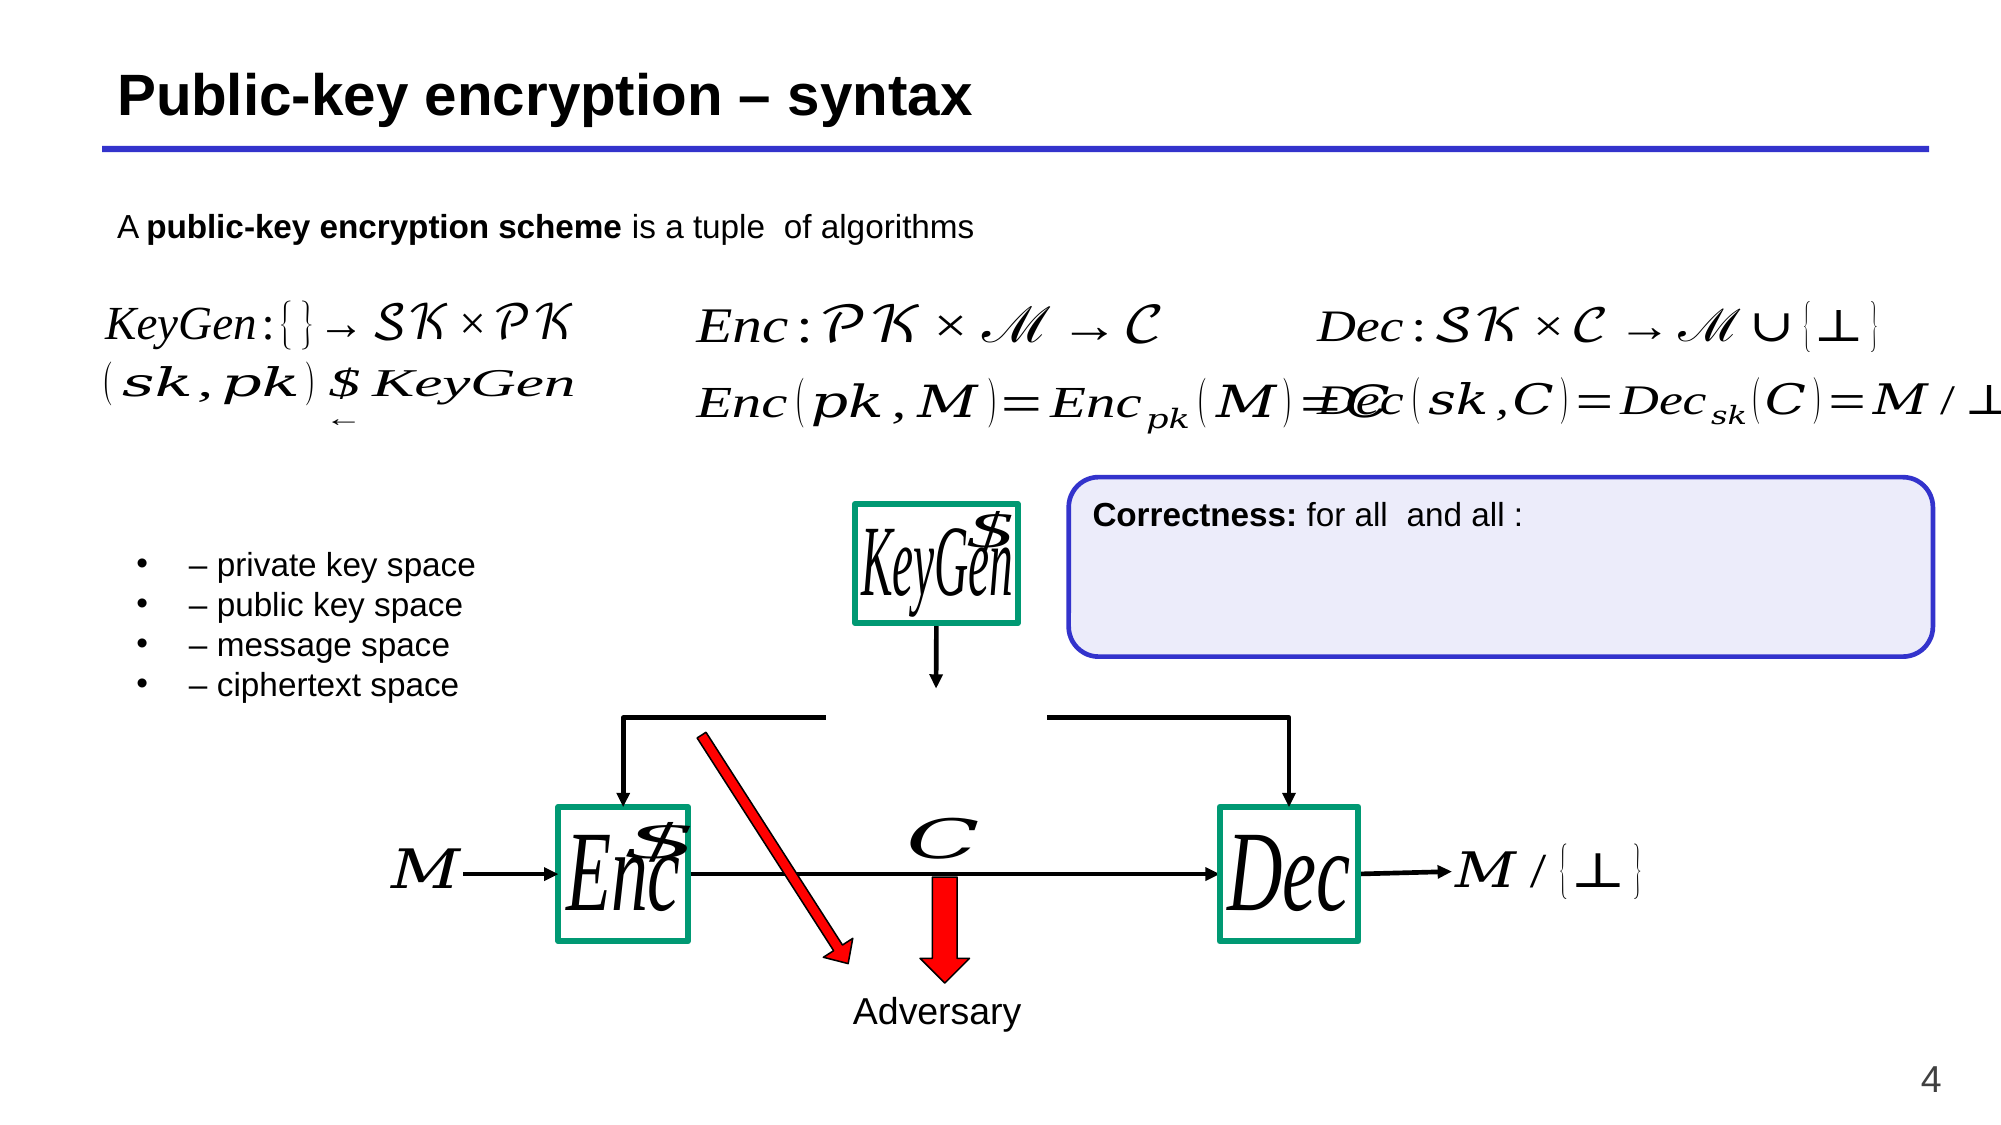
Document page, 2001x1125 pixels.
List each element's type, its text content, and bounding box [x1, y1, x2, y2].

slide_number 4 [1864, 1047, 1957, 1101]
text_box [387, 503, 1644, 1041]
title Public-key encryption – syntax [102, 54, 1930, 130]
